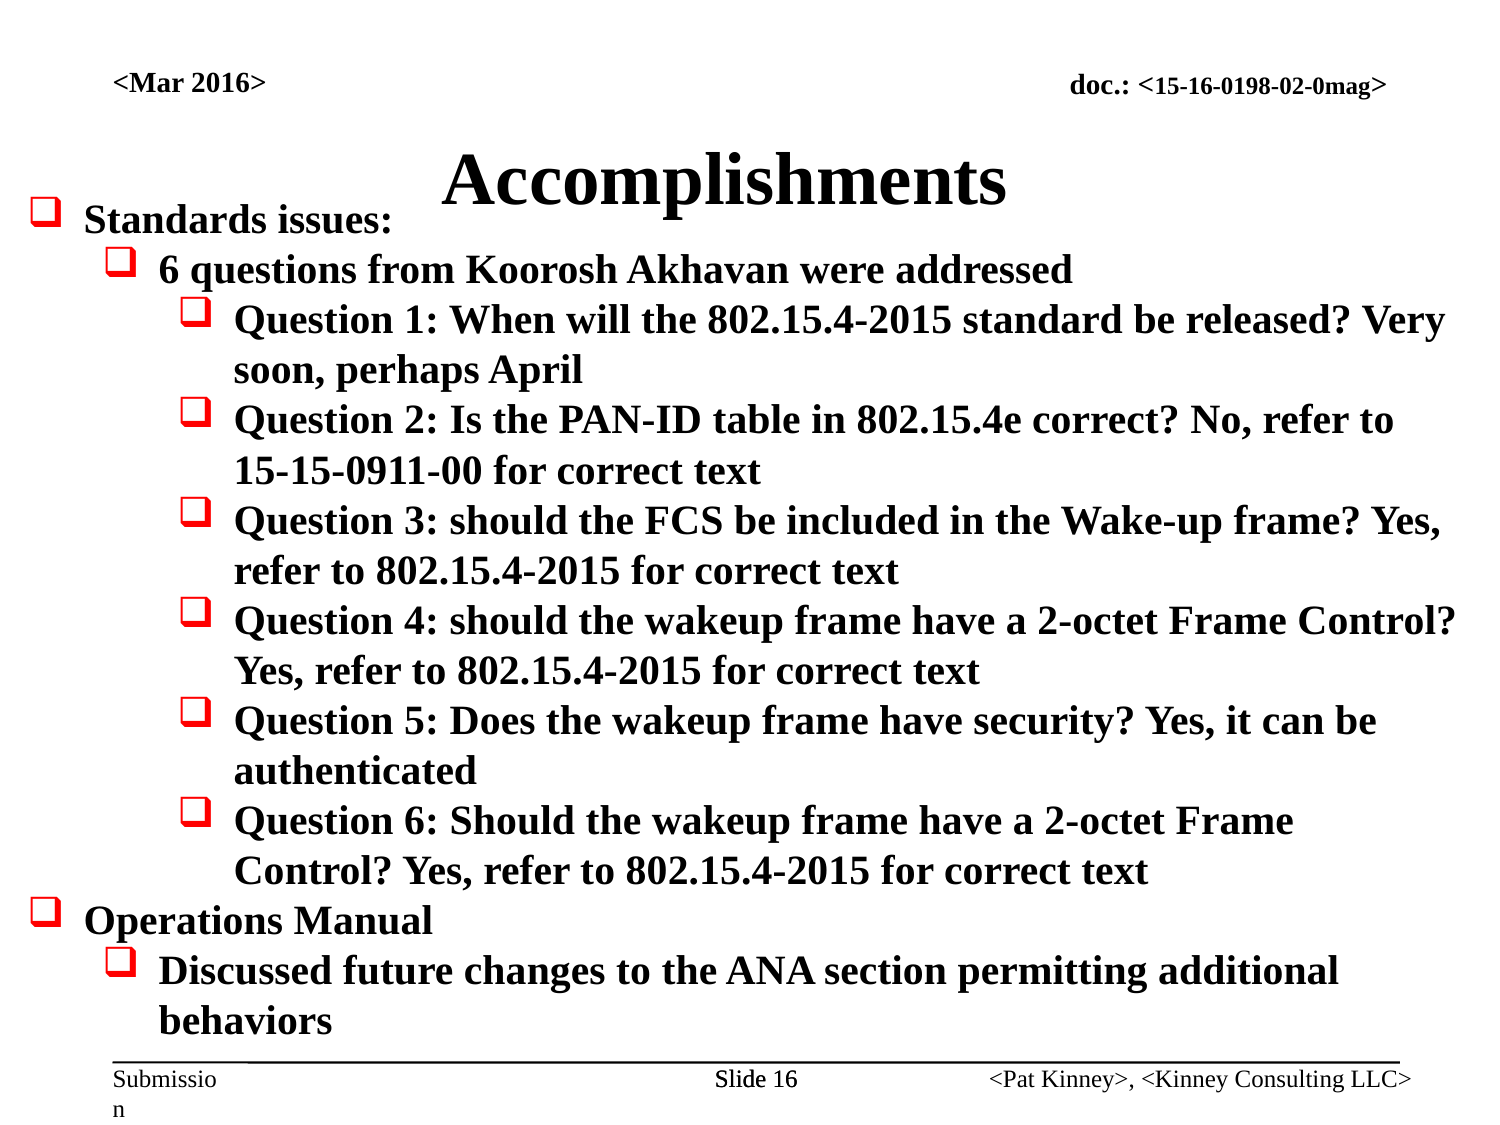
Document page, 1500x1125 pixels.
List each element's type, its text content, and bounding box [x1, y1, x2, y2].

text_box Standards issues: 6 questions from Koorosh Akhavan were addressed Question 1: When will the 802.15.4-2015 standard be released? Very soon, perhaps April Question 2: Is the PAN-ID table in 802.15.4e correct? No, refer to 15-15-0911-00 for correct text Question 3: should the FCS be included in the Wake-up frame? Yes, refer to 802.15.4-2015 for correct text Question 4: should the wakeup frame have a 2-octet Frame Control? Yes, refer to 802.15.4-2015 for correct text Question 5: Does the wakeup frame have security? Yes, it can be authenticated Question 6: Should the wakeup frame have a 2-octet Frame Control? Yes, refer to 802.15.4-2015 for correct text Operations Manual Discussed future changes to the ANA section permitting additional behaviors [12, 200, 1475, 1050]
text_box Slide 16 [675, 1062, 838, 1093]
title Accomplishments [87, 112, 1363, 200]
footer <Pat Kinney>, <Kinney Consulting LLC> [899, 1061, 1413, 1093]
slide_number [112, 62, 376, 99]
